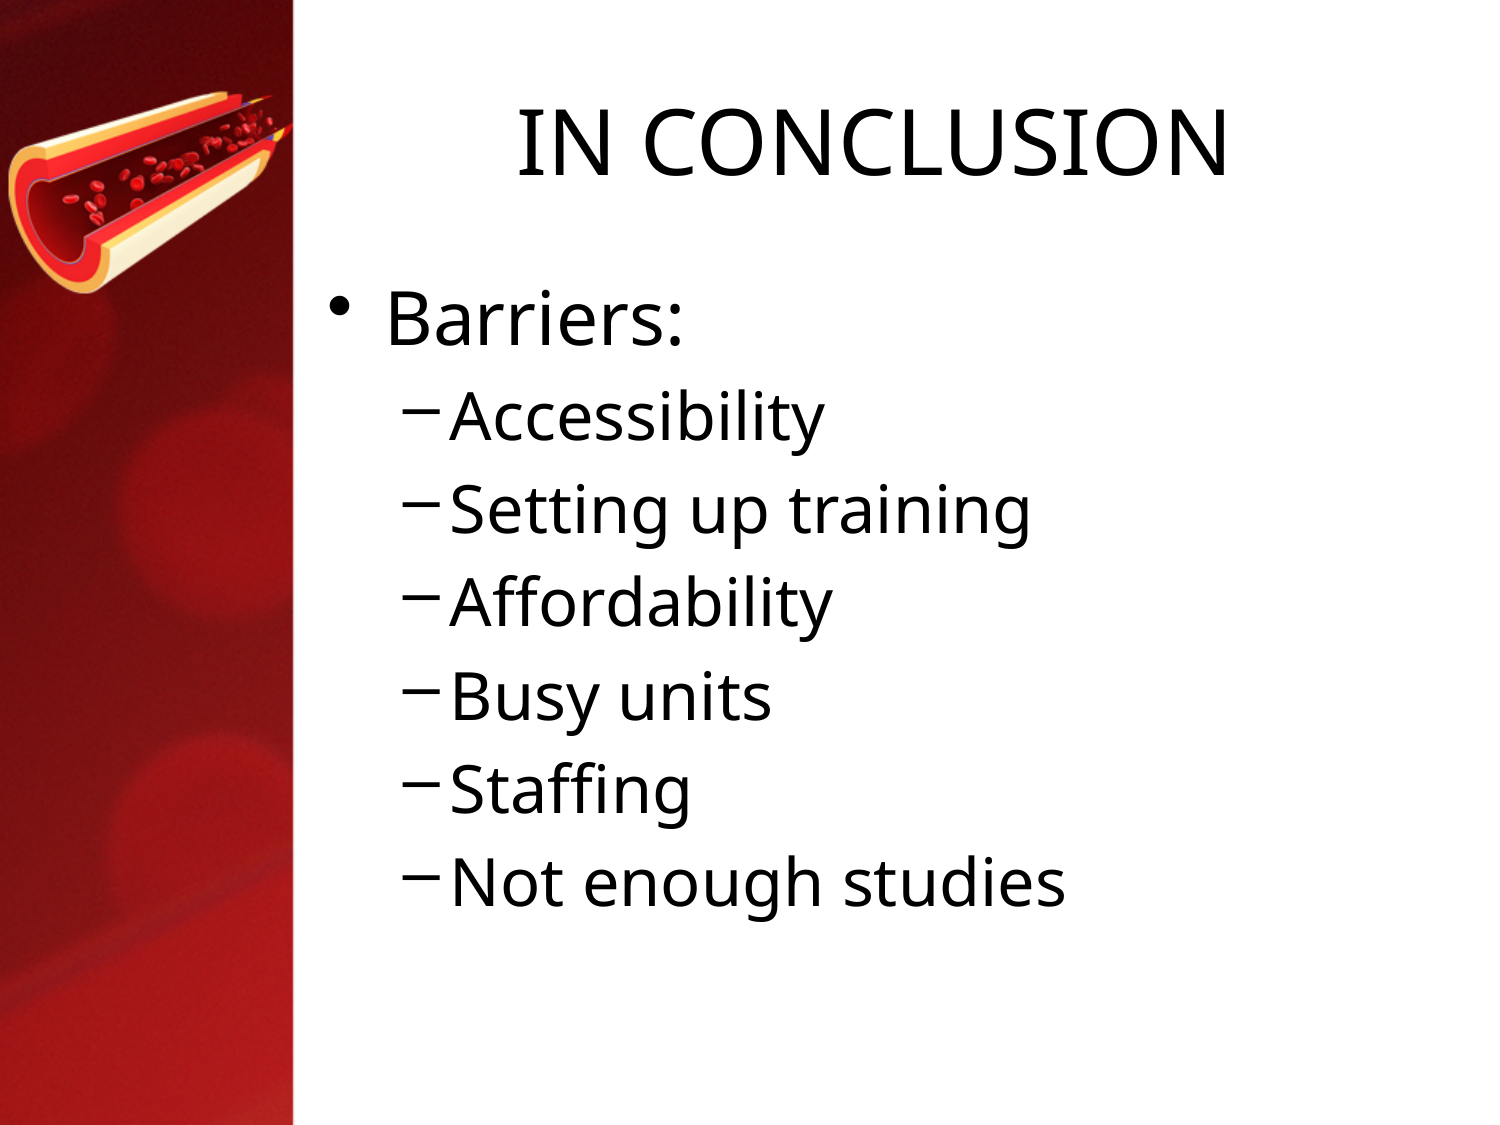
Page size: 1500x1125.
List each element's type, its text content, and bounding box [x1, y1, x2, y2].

title IN CONCLUSION [324, 44, 1426, 233]
list Barriers: Accessibility Setting up training Affordability Busy units Staffing Not enough studies [312, 262, 1426, 1006]
picture [0, 0, 1500, 1125]
